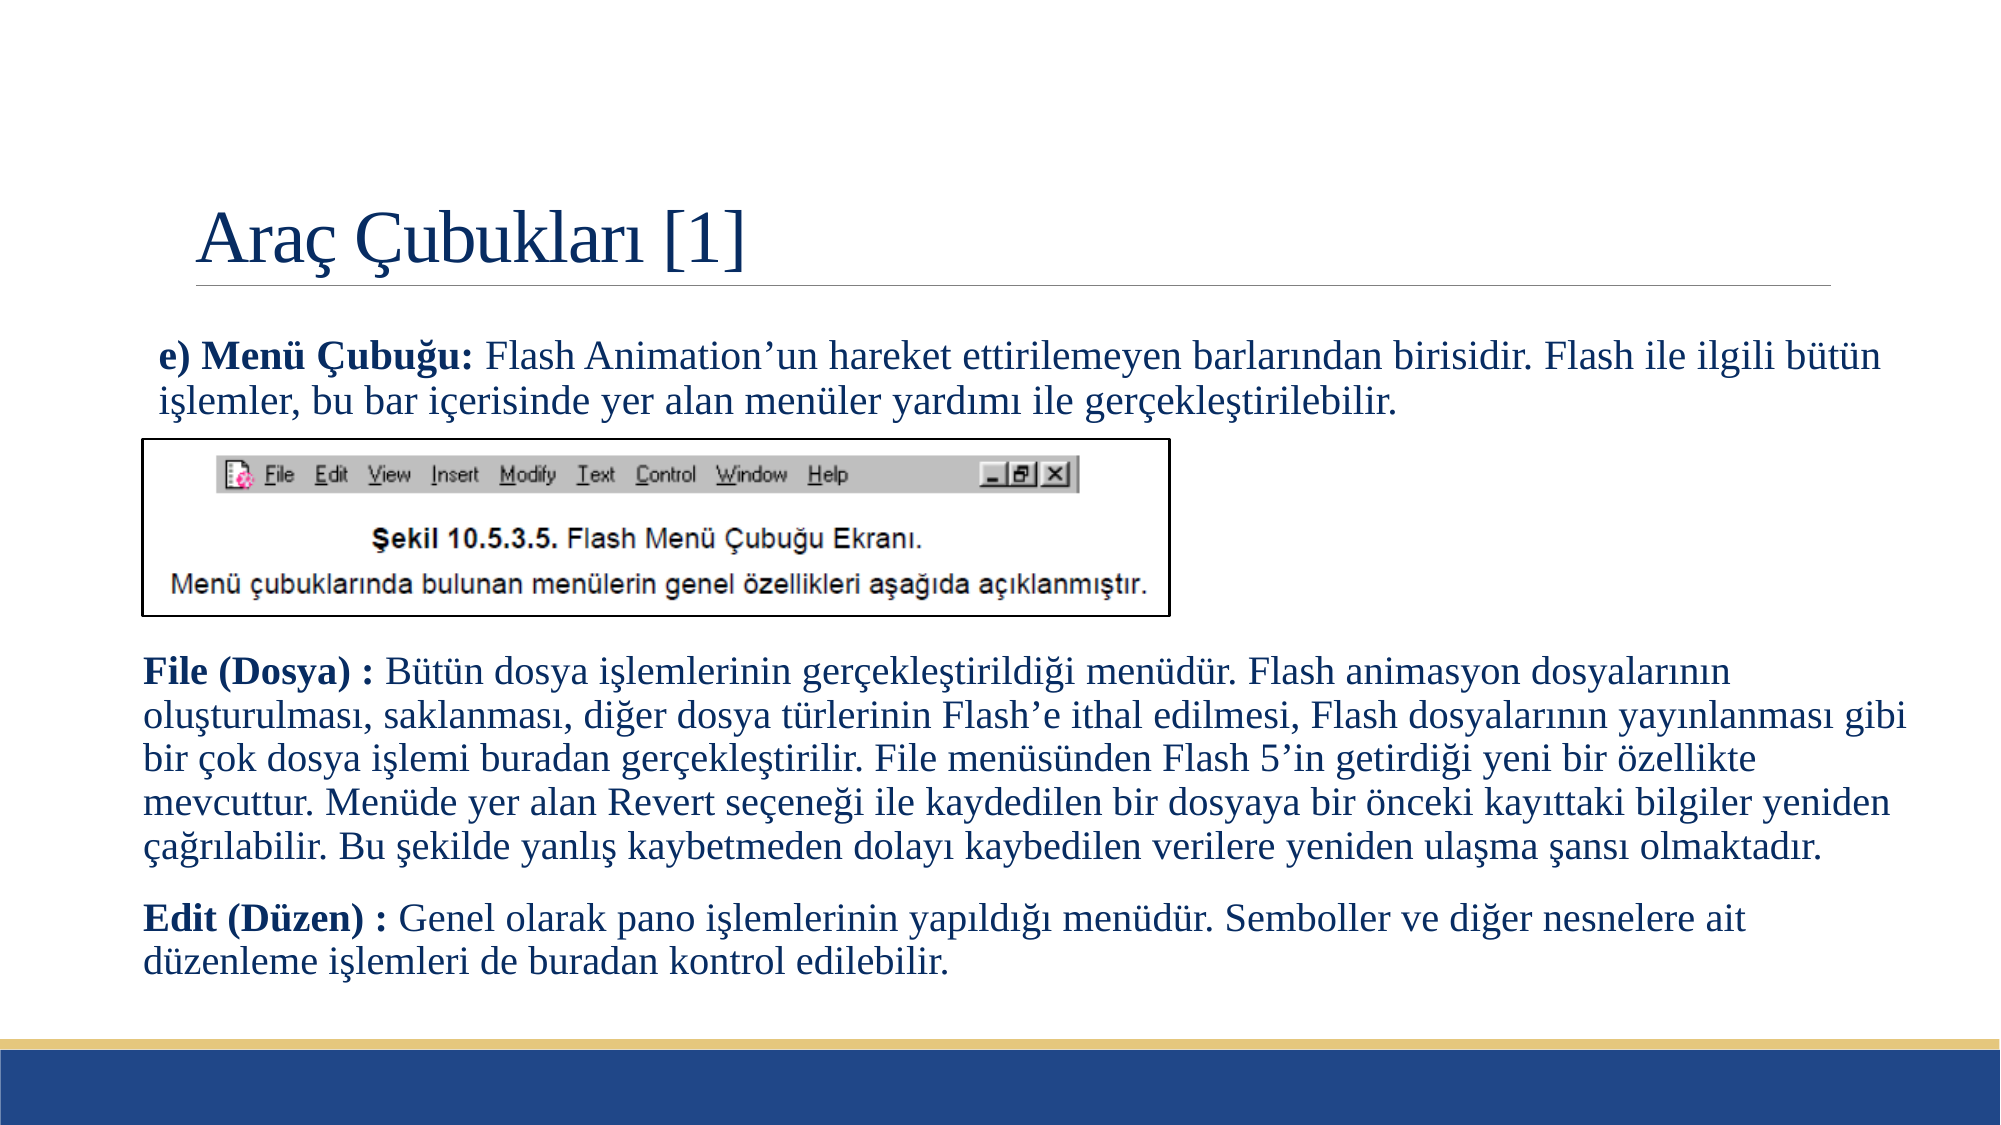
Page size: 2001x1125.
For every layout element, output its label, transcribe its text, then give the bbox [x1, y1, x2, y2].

picture [142, 439, 1169, 616]
title Araç Çubukları [1] [180, 47, 1830, 285]
list e) Menü Çubuğu: Flash Animation’un hareket ettirilemeyen barlarından birisidir. Flash ile ilgili bütün işlemler, bu bar içerisinde yer alan menüler yardımı ile gerçekleştirilebilir. [143, 326, 1947, 456]
text_box File (Dosya) : Bütün dosya işlemlerinin gerçekleştirildiği menüdür. Flash animasyon dosyalarının oluşturulması, saklanması, diğer dosya türlerinin Flash’e ithal edilmesi, Flash dosyalarının yayınlanması gibi bir çok dosya işlemi buradan gerçekleştirilir. File menüsünden Flash 5’in getirdiği yeni bir özellikte mevcuttur. Menüde yer alan Revert seçeneği ile kaydedilen bir dosyaya bir önceki kayıttaki bilgiler yeniden çağrılabilir. Bu şekilde yanlış kaybetmeden dolayı kaybedilen verilere yeniden ulaşma şansı olmaktadır. Edit (Düzen) : Genel olarak pano işlemlerinin yapıldığı menüdür. Semboller ve diğer nesnelere ait düzenleme işlemleri de buradan kontrol edilebilir. [128, 642, 1925, 1027]
